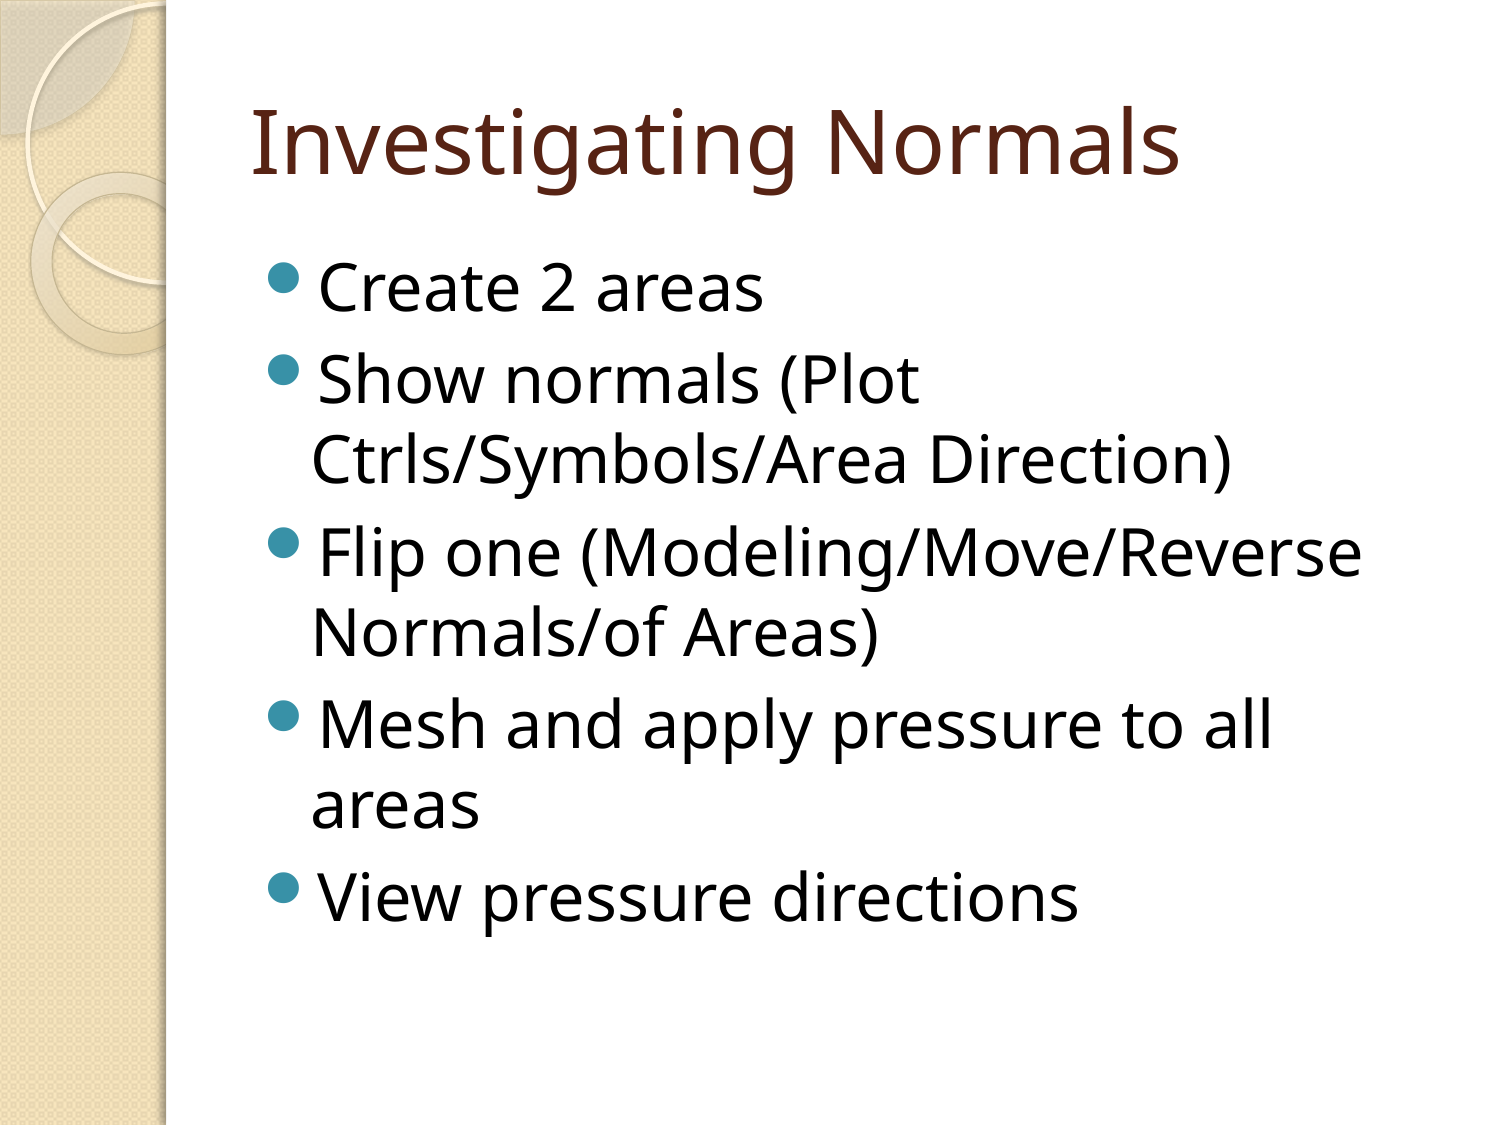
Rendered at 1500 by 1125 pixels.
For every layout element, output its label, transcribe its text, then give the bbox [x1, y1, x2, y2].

title Investigating Normals [235, 45, 1466, 233]
list Create 2 areas Show normals (Plot Ctrls/Symbols/Area Direction) Flip one (Modeling/Move/Reverse Normals/of Areas) Mesh and apply pressure to all areas View pressure directions [235, 237, 1466, 1025]
